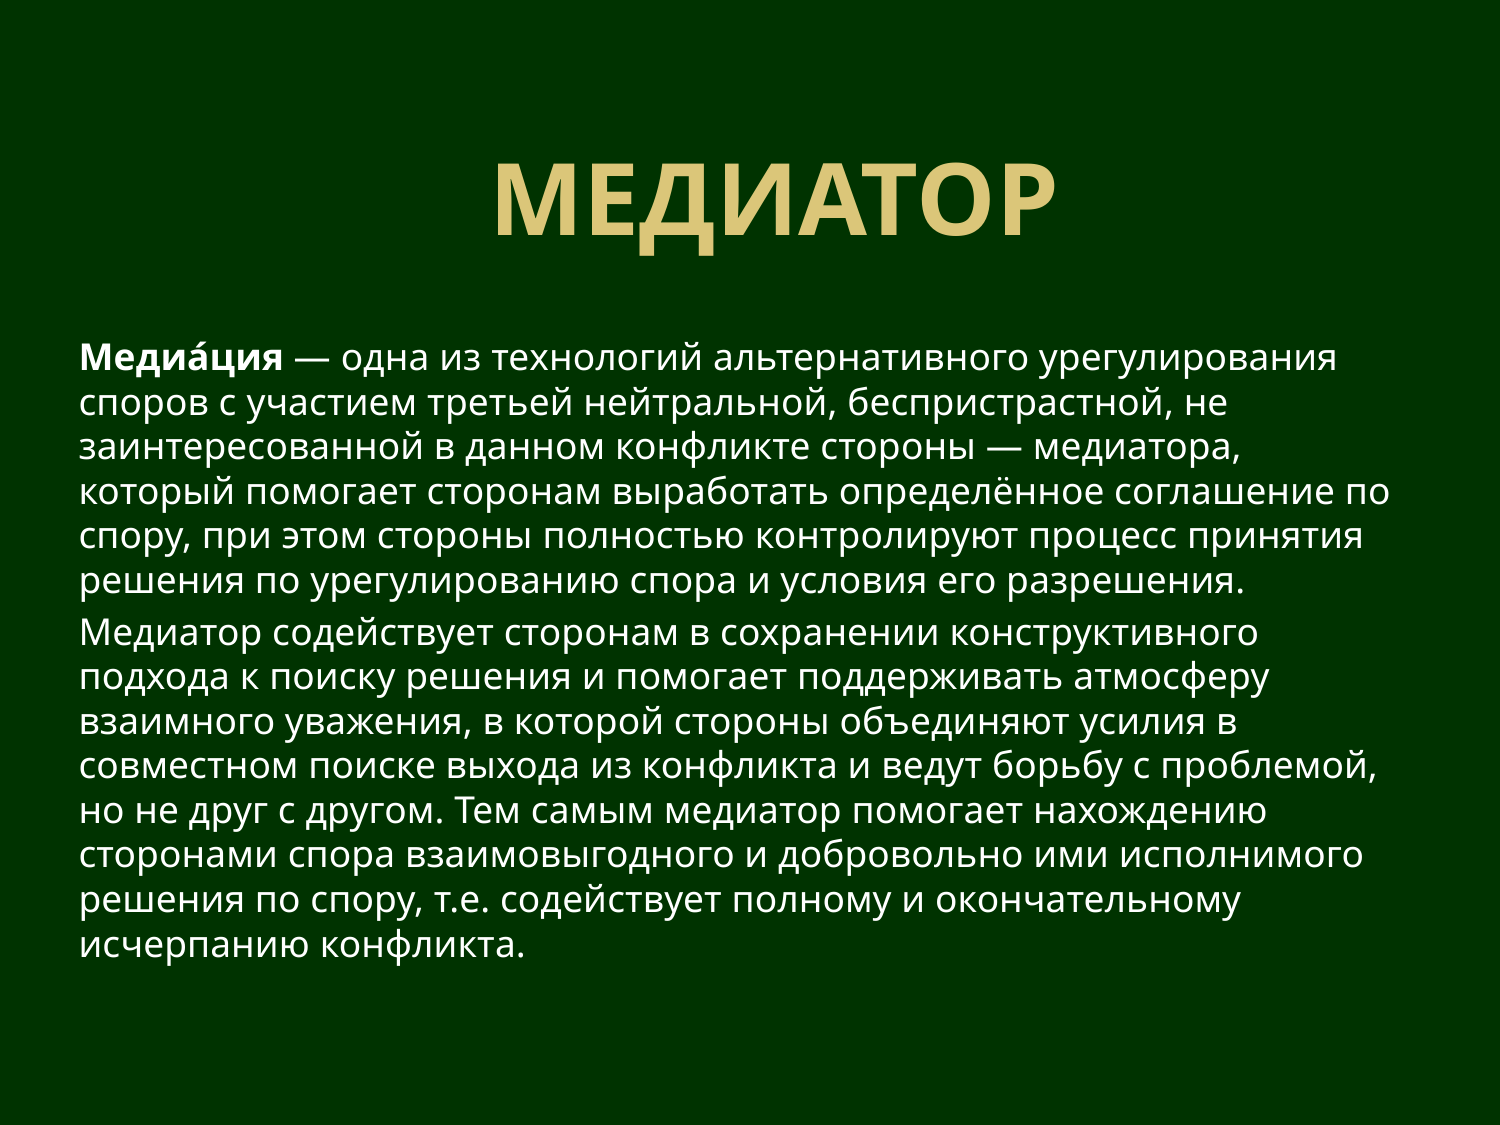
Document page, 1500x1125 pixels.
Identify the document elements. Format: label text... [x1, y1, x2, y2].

title МЕДИАТОР [123, 99, 1425, 256]
list Медиа́ция — одна из технологий альтернативного урегулирования споров с участием третьей нейтральной, беспристрастной, не заинтересованной в данном конфликте стороны — медиатора, который помогает сторонам выработать определённое соглашение по спору, при этом стороны полностью контролируют процесс принятия решения по урегулированию спора и условия его разрешения. Медиатор содействует сторонам в сохранении конструктивного подхода к поиску решения и помогает поддерживать атмосферу взаимного уважения, в которой стороны объединяют усилия в совместном поиске выхода из конфликта и ведут борьбу с проблемой, но не друг с другом. Тем самым медиатор помогает нахождению сторонами спора взаимовыгодного и добровольно ими исполнимого решения по спору, т.е. содействует полному и окончательному исчерпанию конфликта. [53, 326, 1414, 1024]
